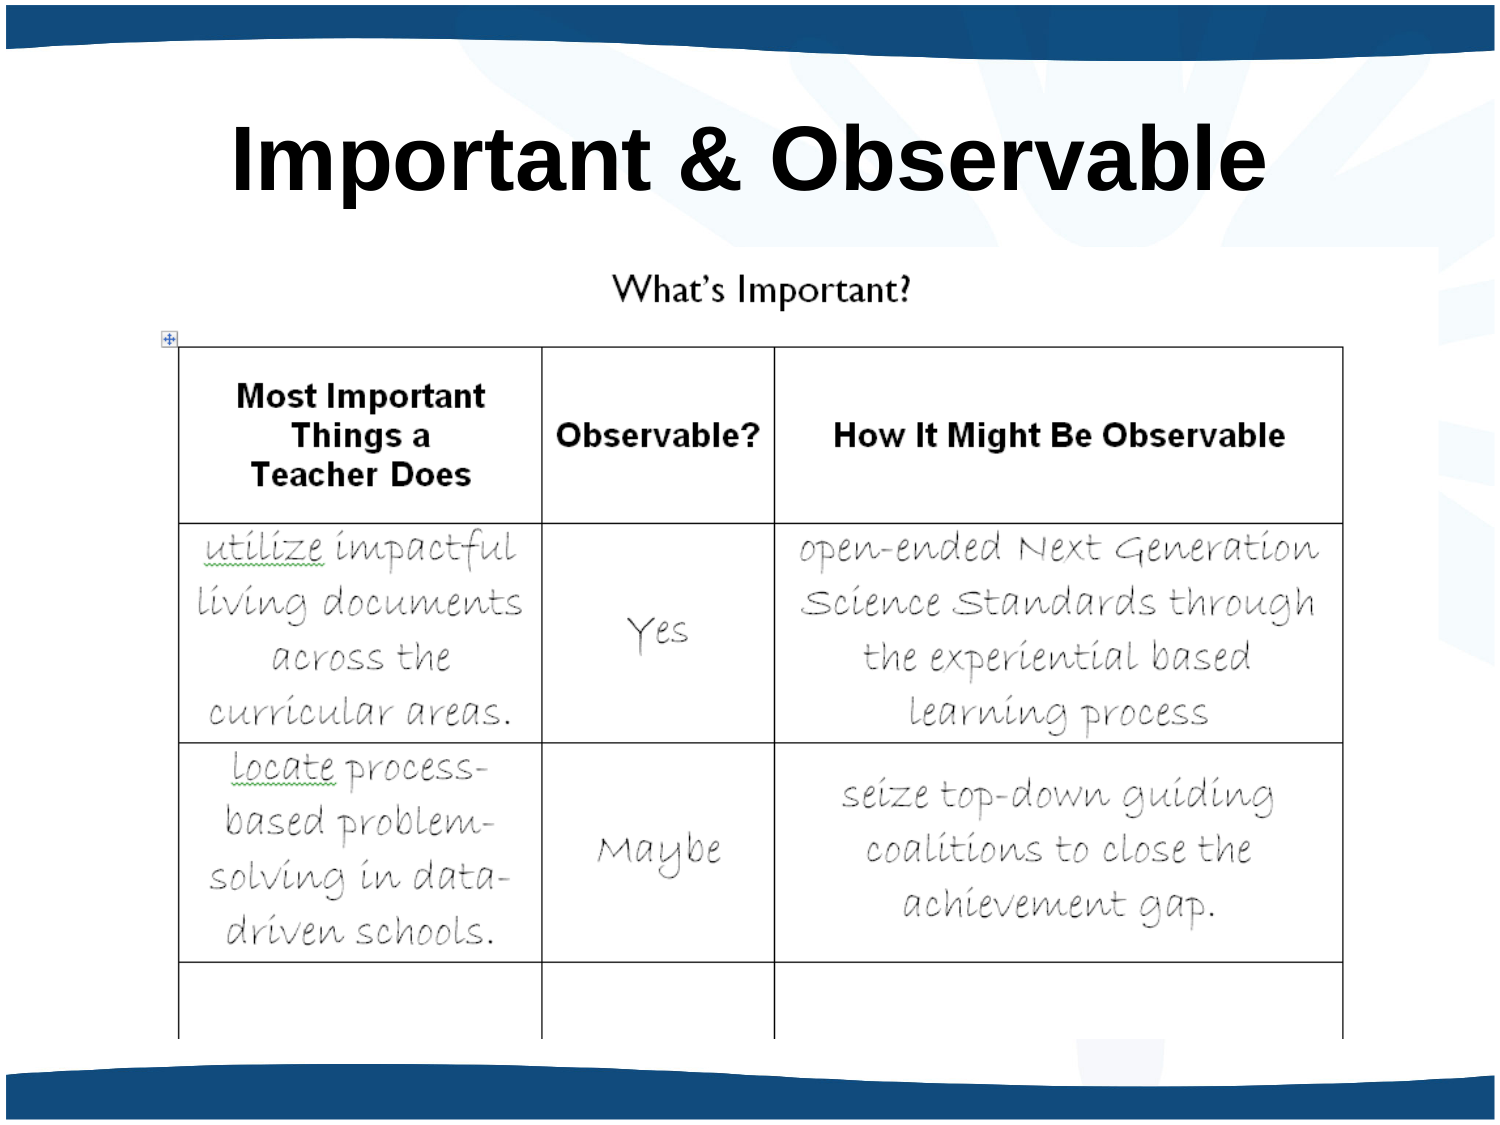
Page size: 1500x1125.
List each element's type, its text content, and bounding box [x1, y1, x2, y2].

title Important & Observable [75, 59, 1425, 248]
picture [0, 0, 1500, 1125]
